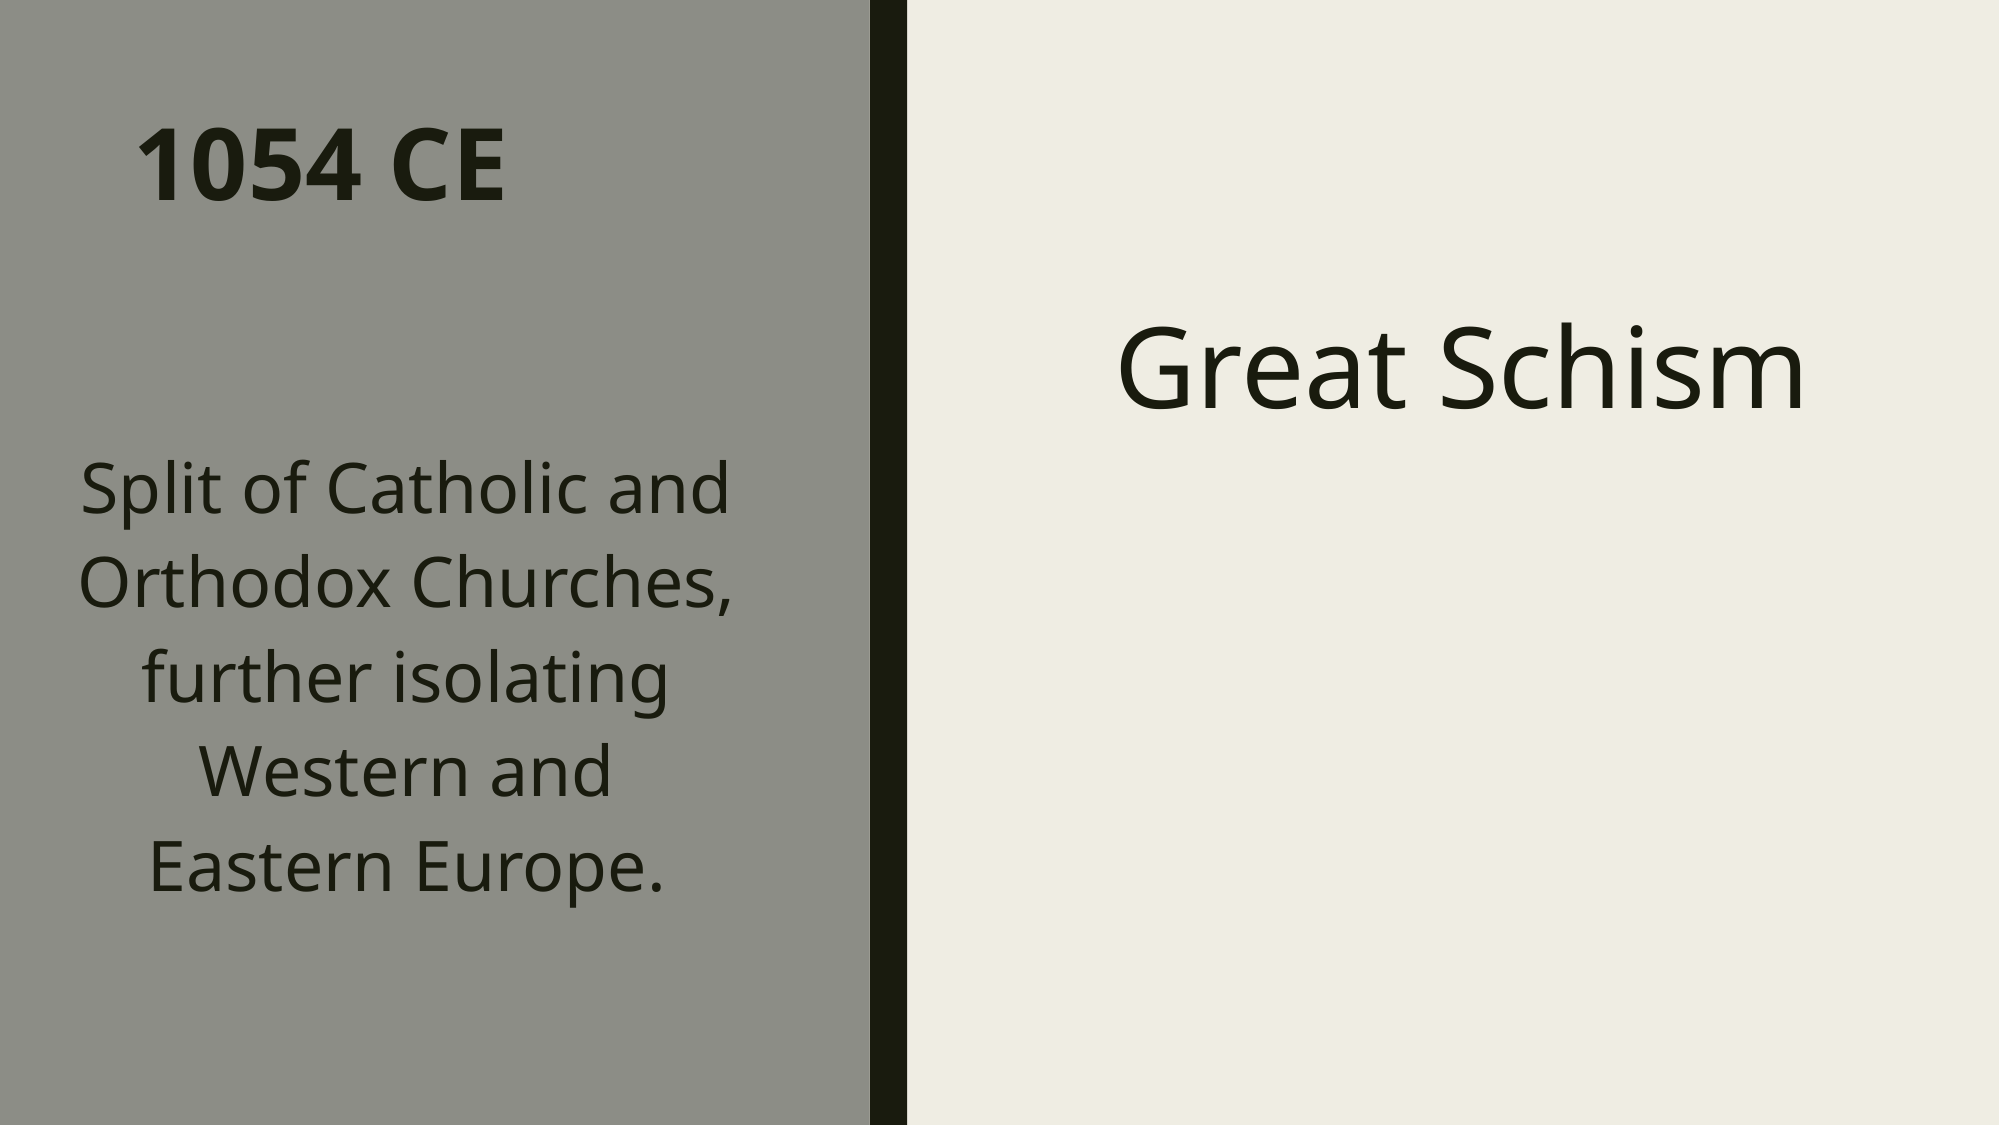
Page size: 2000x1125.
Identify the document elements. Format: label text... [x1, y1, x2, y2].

title 1054 CE [118, 112, 752, 425]
list Split of Catholic and Orthodox Churches, further isolating Western and Eastern Europe. [62, 425, 752, 921]
list Great Schism [1099, 299, 1881, 962]
